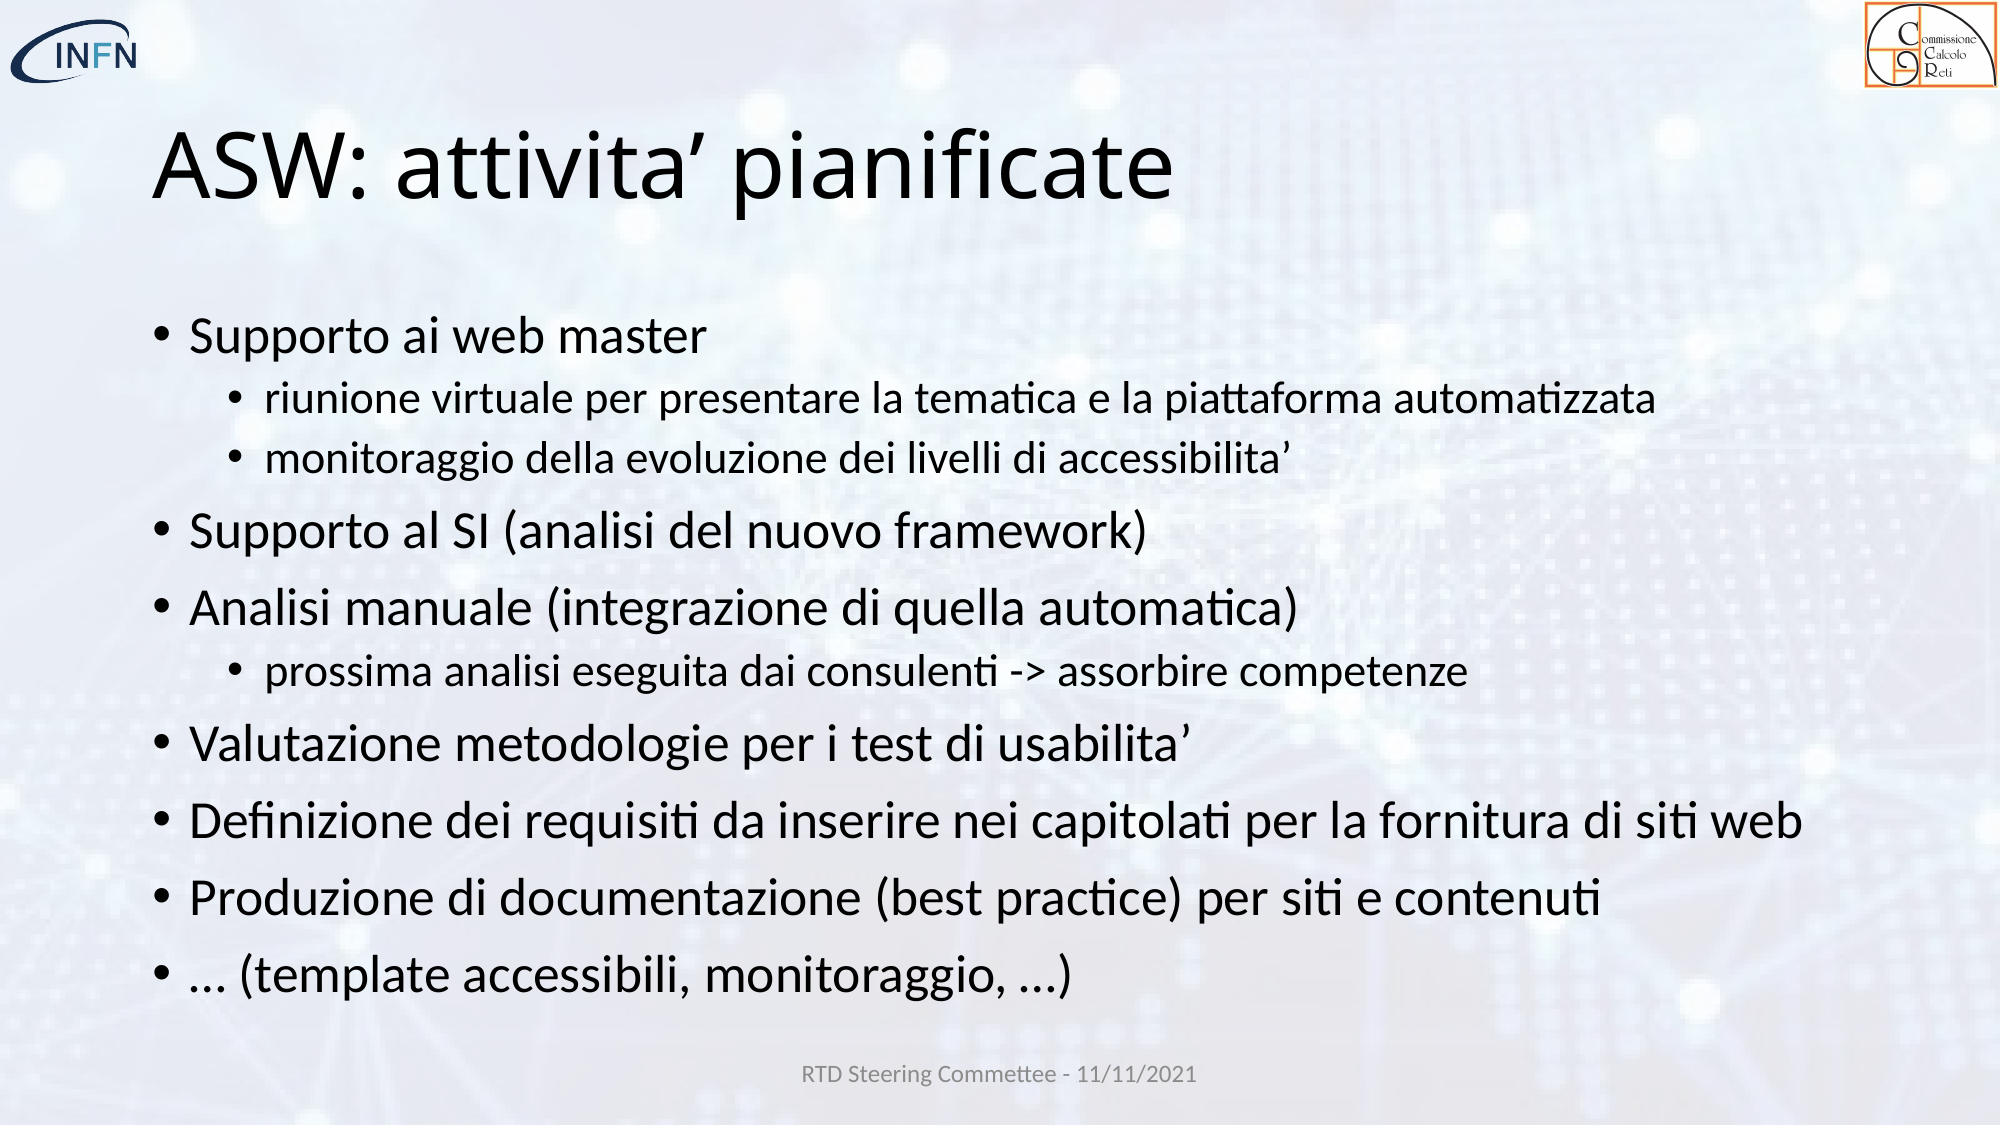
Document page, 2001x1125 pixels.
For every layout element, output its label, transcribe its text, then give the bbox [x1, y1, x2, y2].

picture [0, 0, 161, 103]
list Supporto ai web master riunione virtuale per presentare la tematica e la piattaforma automatizzata monitoraggio della evoluzione dei livelli di accessibilita’ Supporto al SI (analisi del nuovo framework) Analisi manuale (integrazione di quella automatica) prossima analisi eseguita dai consulenti -> assorbire competenze Valutazione metodologie per i test di usabilita’ Definizione dei requisiti da inserire nei capitolati per la fornitura di siti web Produzione di documentazione (best practice) per siti e contenuti … (template accessibili, monitoraggio, …) [137, 299, 1863, 1014]
footer RTD Steering Commettee - 11/11/2021 [662, 1042, 1338, 1103]
picture [1862, 0, 2000, 90]
title ASW: attivita’ pianificate [137, 59, 1863, 278]
